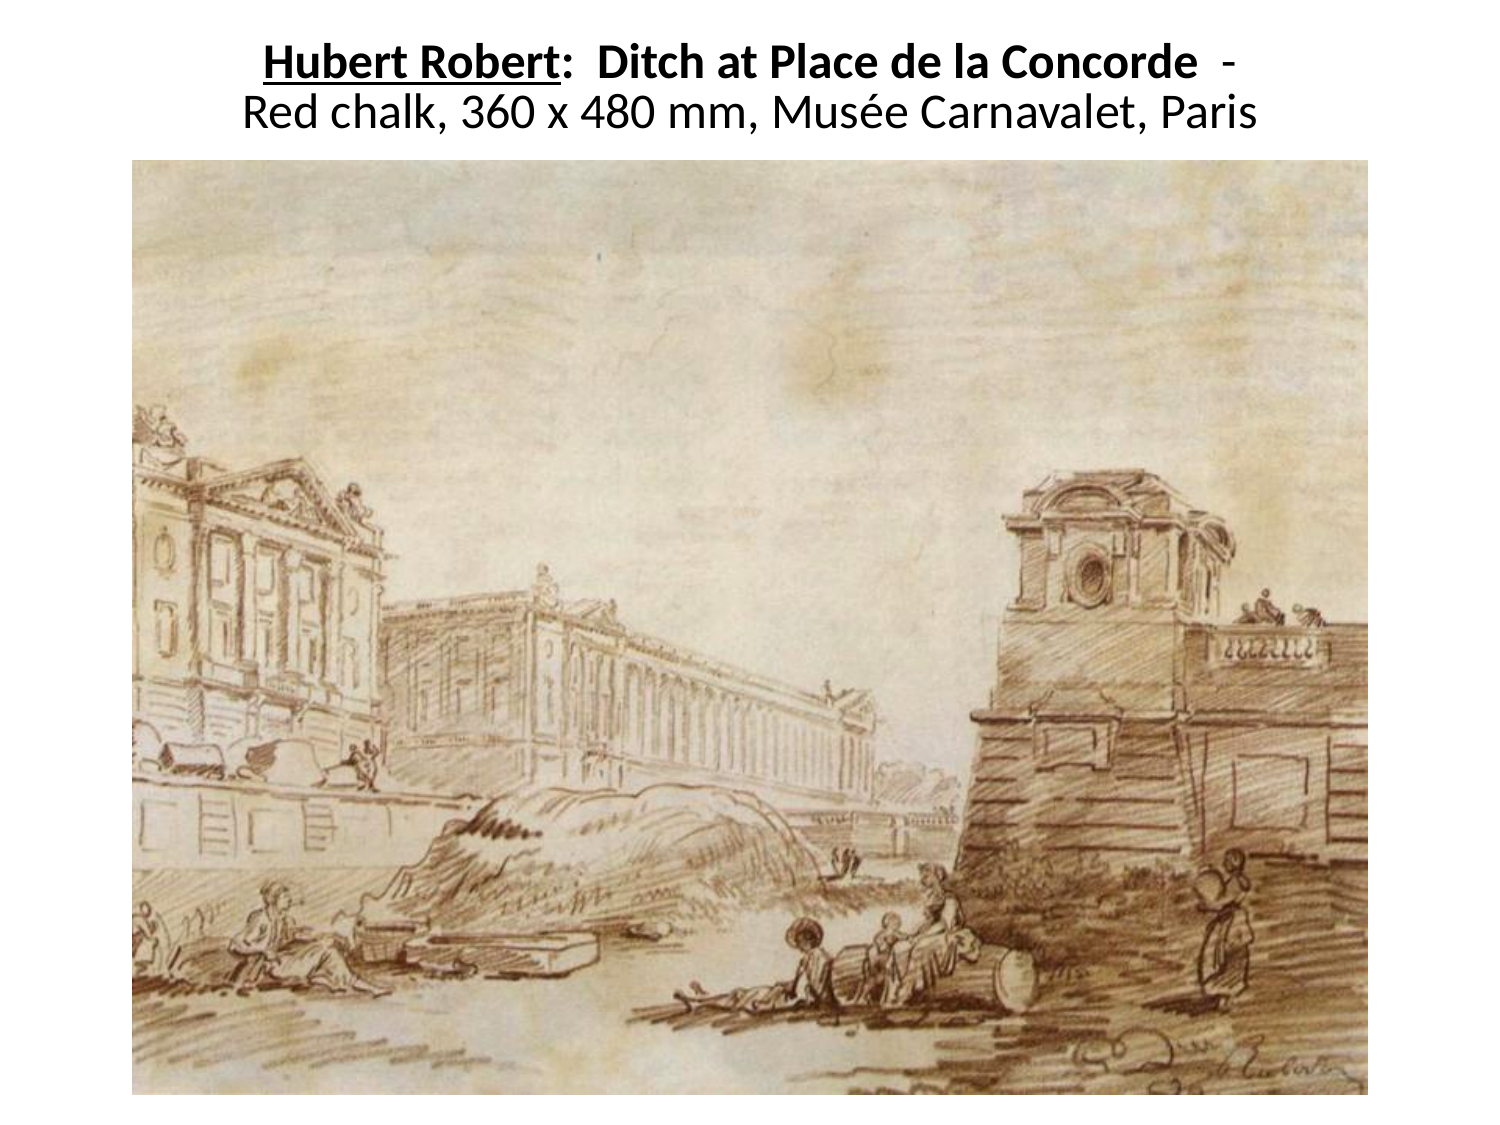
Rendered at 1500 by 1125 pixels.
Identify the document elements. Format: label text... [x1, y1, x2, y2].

picture [132, 160, 1368, 1095]
text_box Hubert Robert: Ditch at Place de la Concorde - Red chalk, 360 x 480 mm, Musée Carnavalet, Paris [0, 30, 1500, 146]
